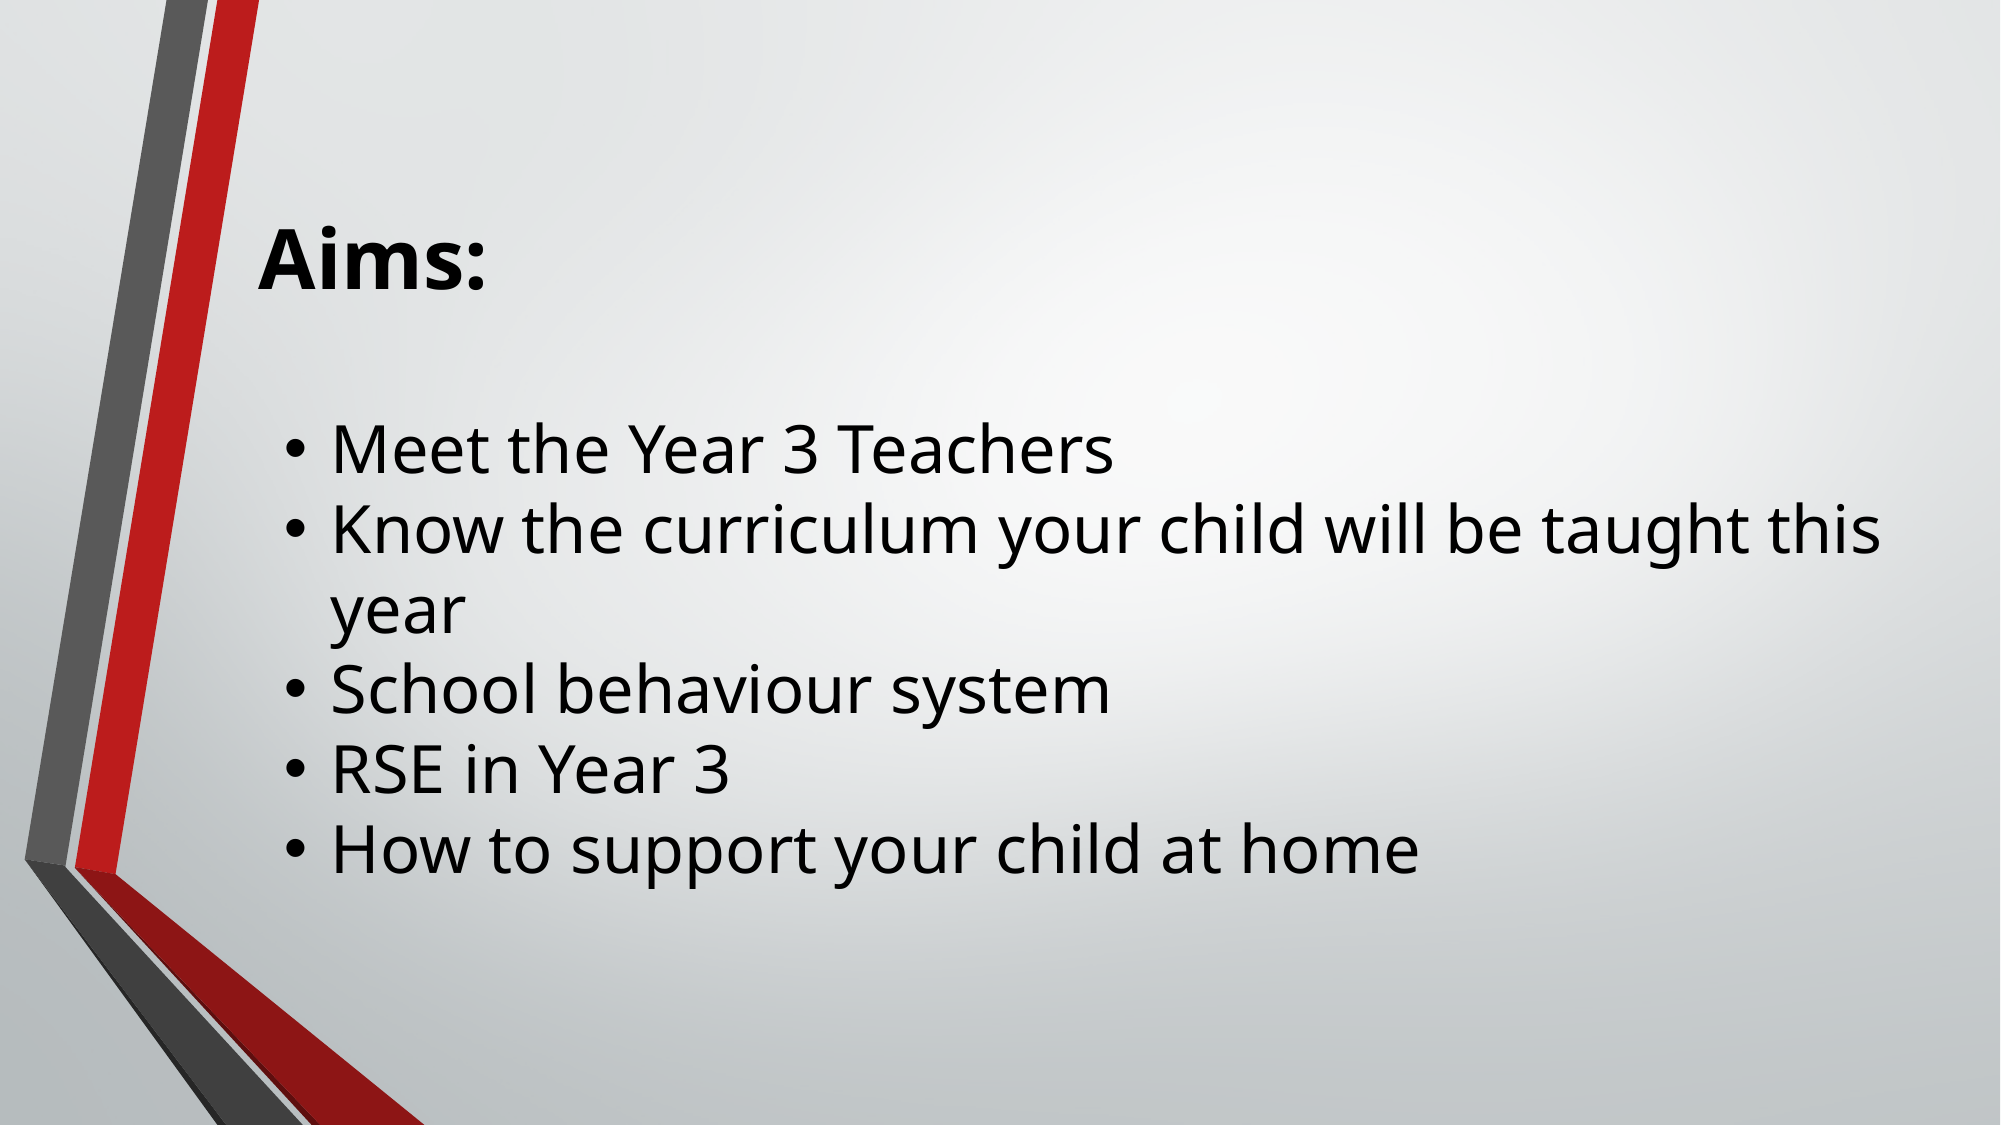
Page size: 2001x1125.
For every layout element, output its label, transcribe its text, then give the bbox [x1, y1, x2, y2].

title Aims: [243, 112, 1887, 400]
text_box Meet the Year 3 Teachers Know the curriculum your child will be taught this year School behaviour system RSE in Year 3 How to support your child at home [269, 399, 1941, 940]
